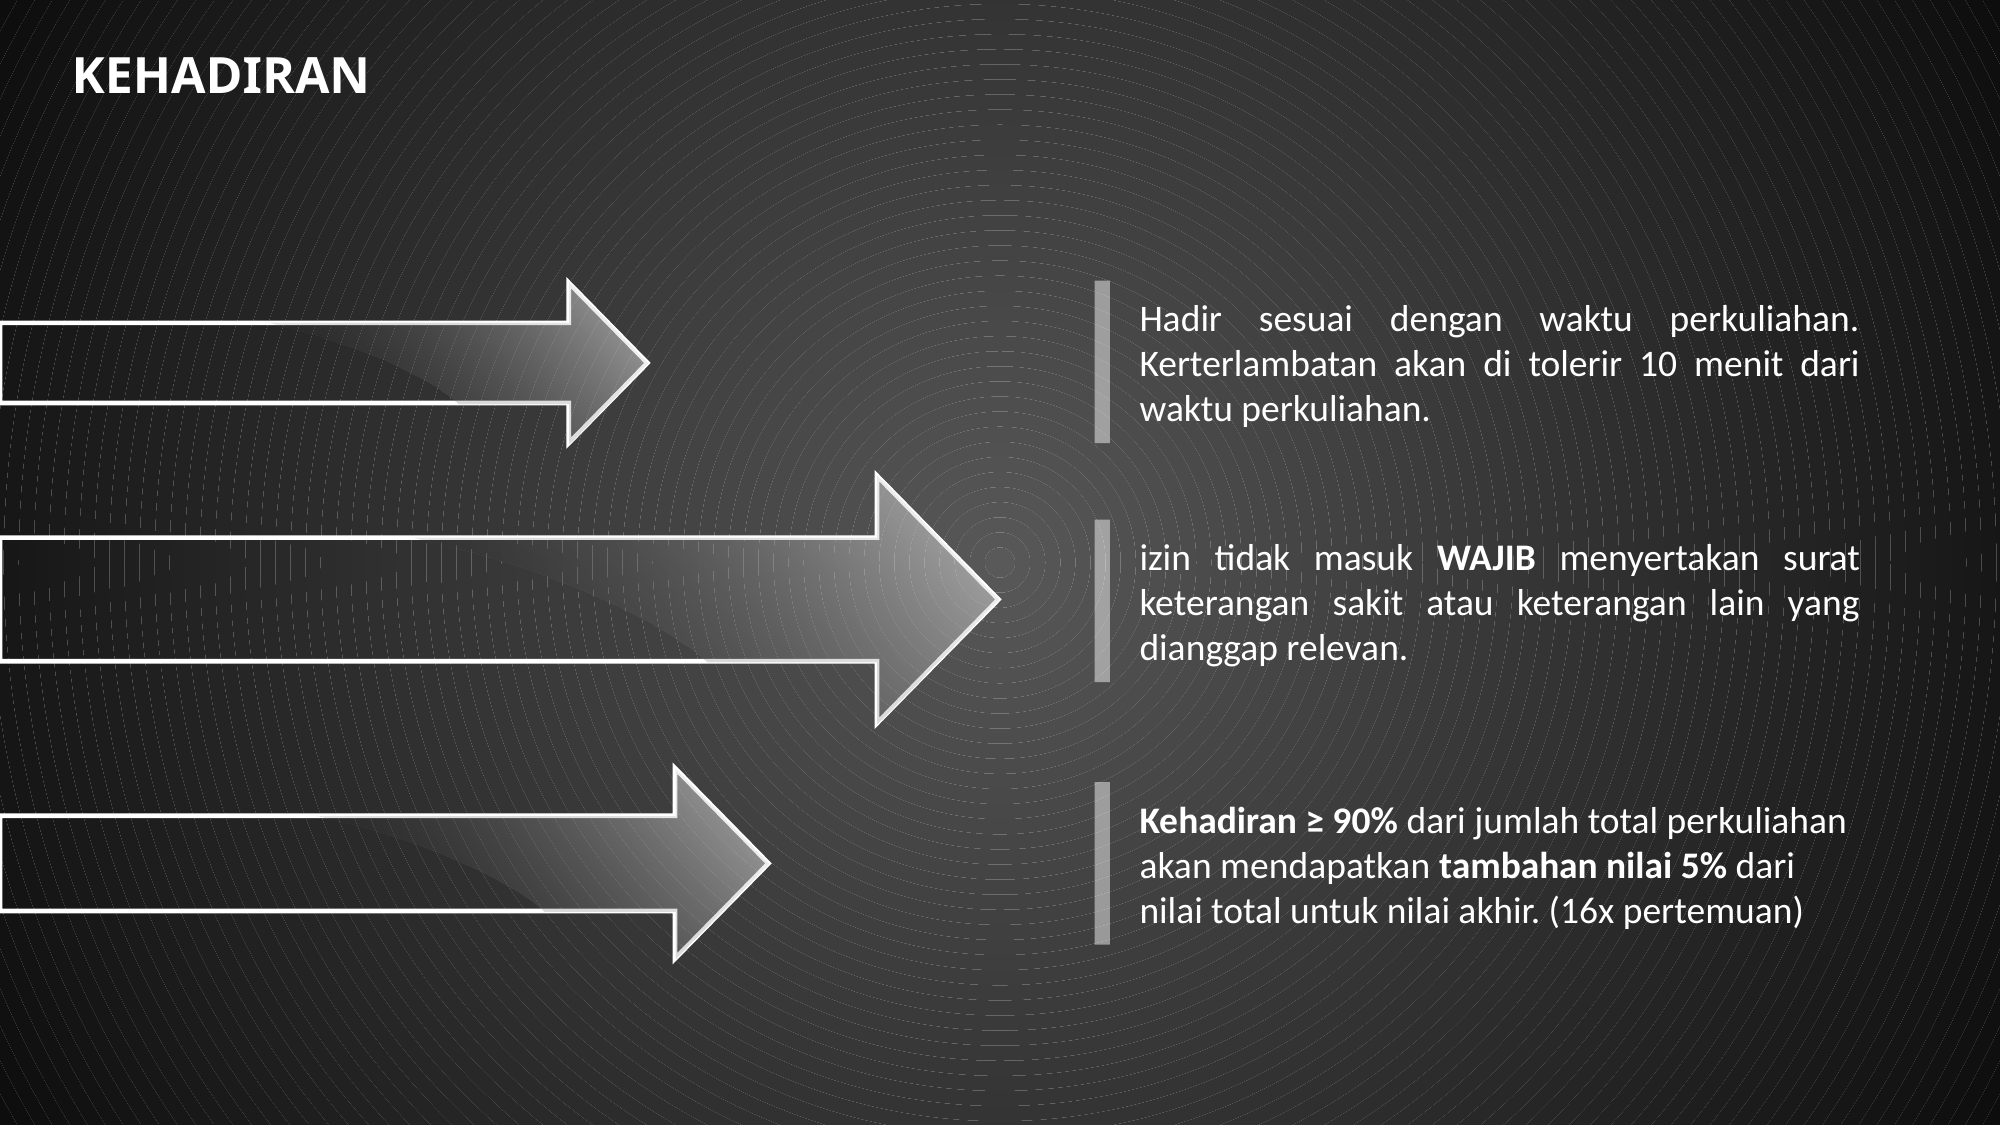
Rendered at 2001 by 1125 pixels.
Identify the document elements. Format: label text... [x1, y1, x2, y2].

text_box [0, 282, 648, 444]
text_box KEHADIRAN [56, 35, 556, 111]
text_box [1094, 280, 1875, 444]
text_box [1094, 782, 1875, 945]
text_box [1094, 519, 1875, 683]
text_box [0, 768, 769, 959]
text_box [0, 475, 999, 724]
